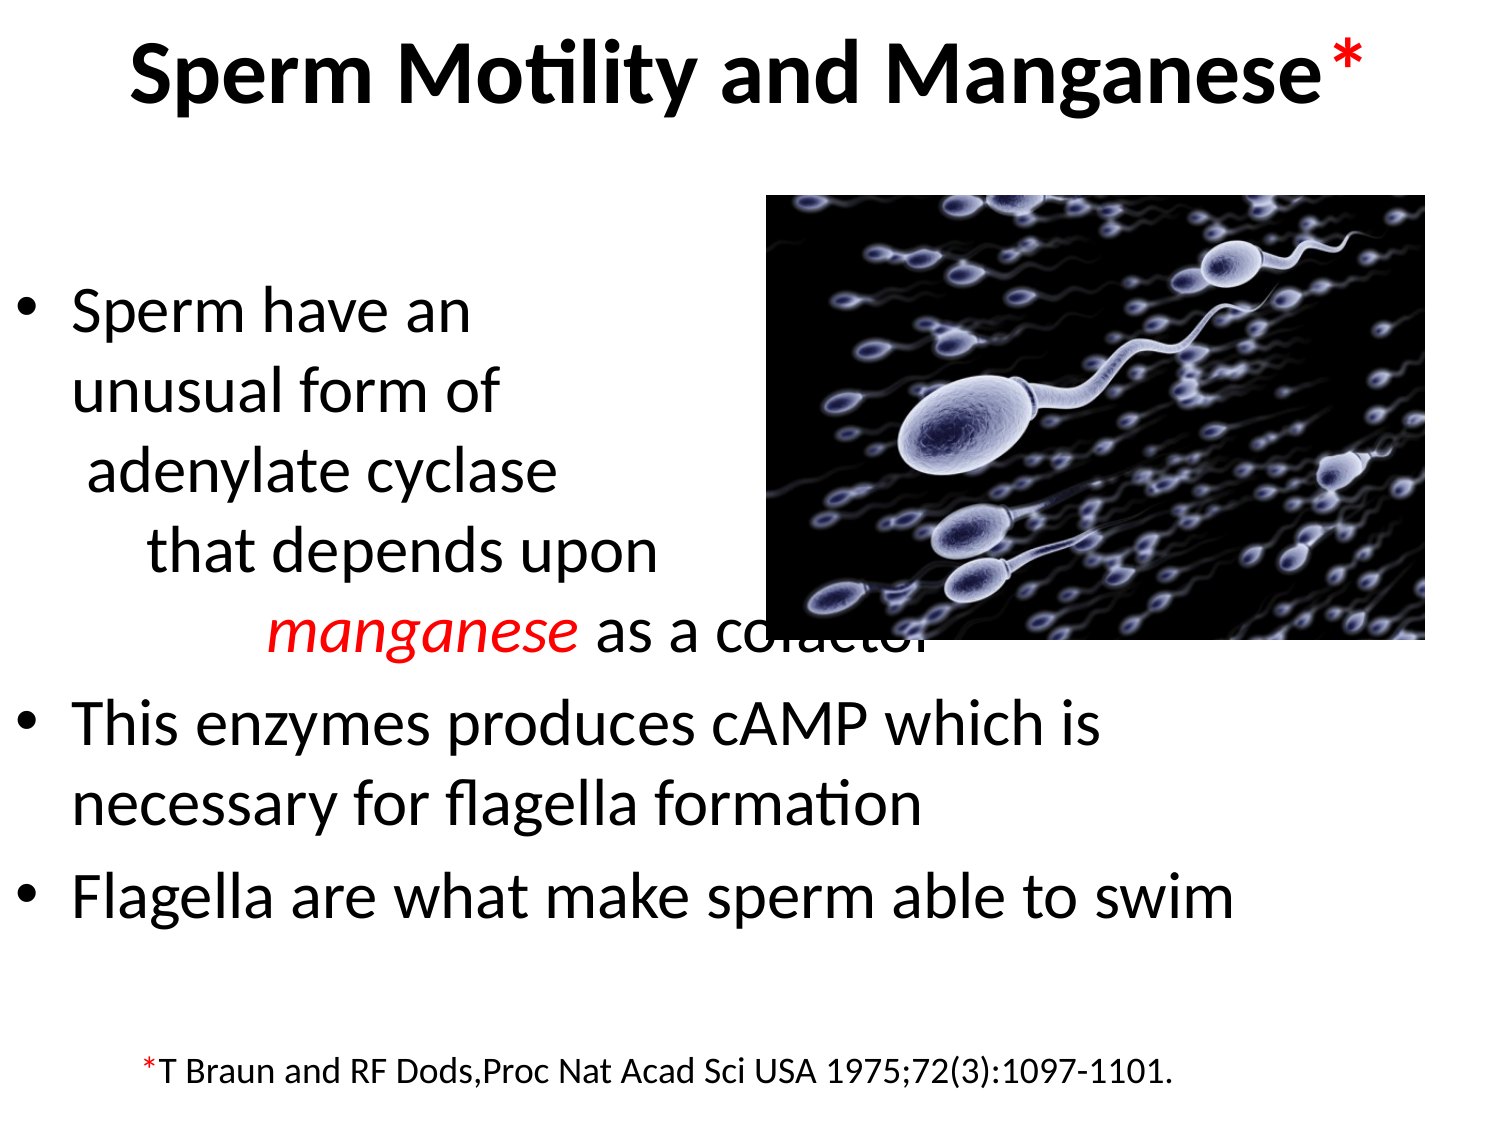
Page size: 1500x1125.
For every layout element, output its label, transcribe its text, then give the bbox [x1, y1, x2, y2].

title Sperm Motility and Manganese* [75, 0, 1425, 161]
picture [766, 195, 1426, 640]
list Sperm have an unusual form of adenylate cyclase that depends upon manganese as a cofactor This enzymes produces cAMP which is necessary for flagella formation Flagella are what make sperm able to swim [0, 258, 1350, 1001]
text_box *T Braun and RF Dods,Proc Nat Acad Sci USA 1975;72(3):1097-1101. [125, 1038, 1190, 1099]
